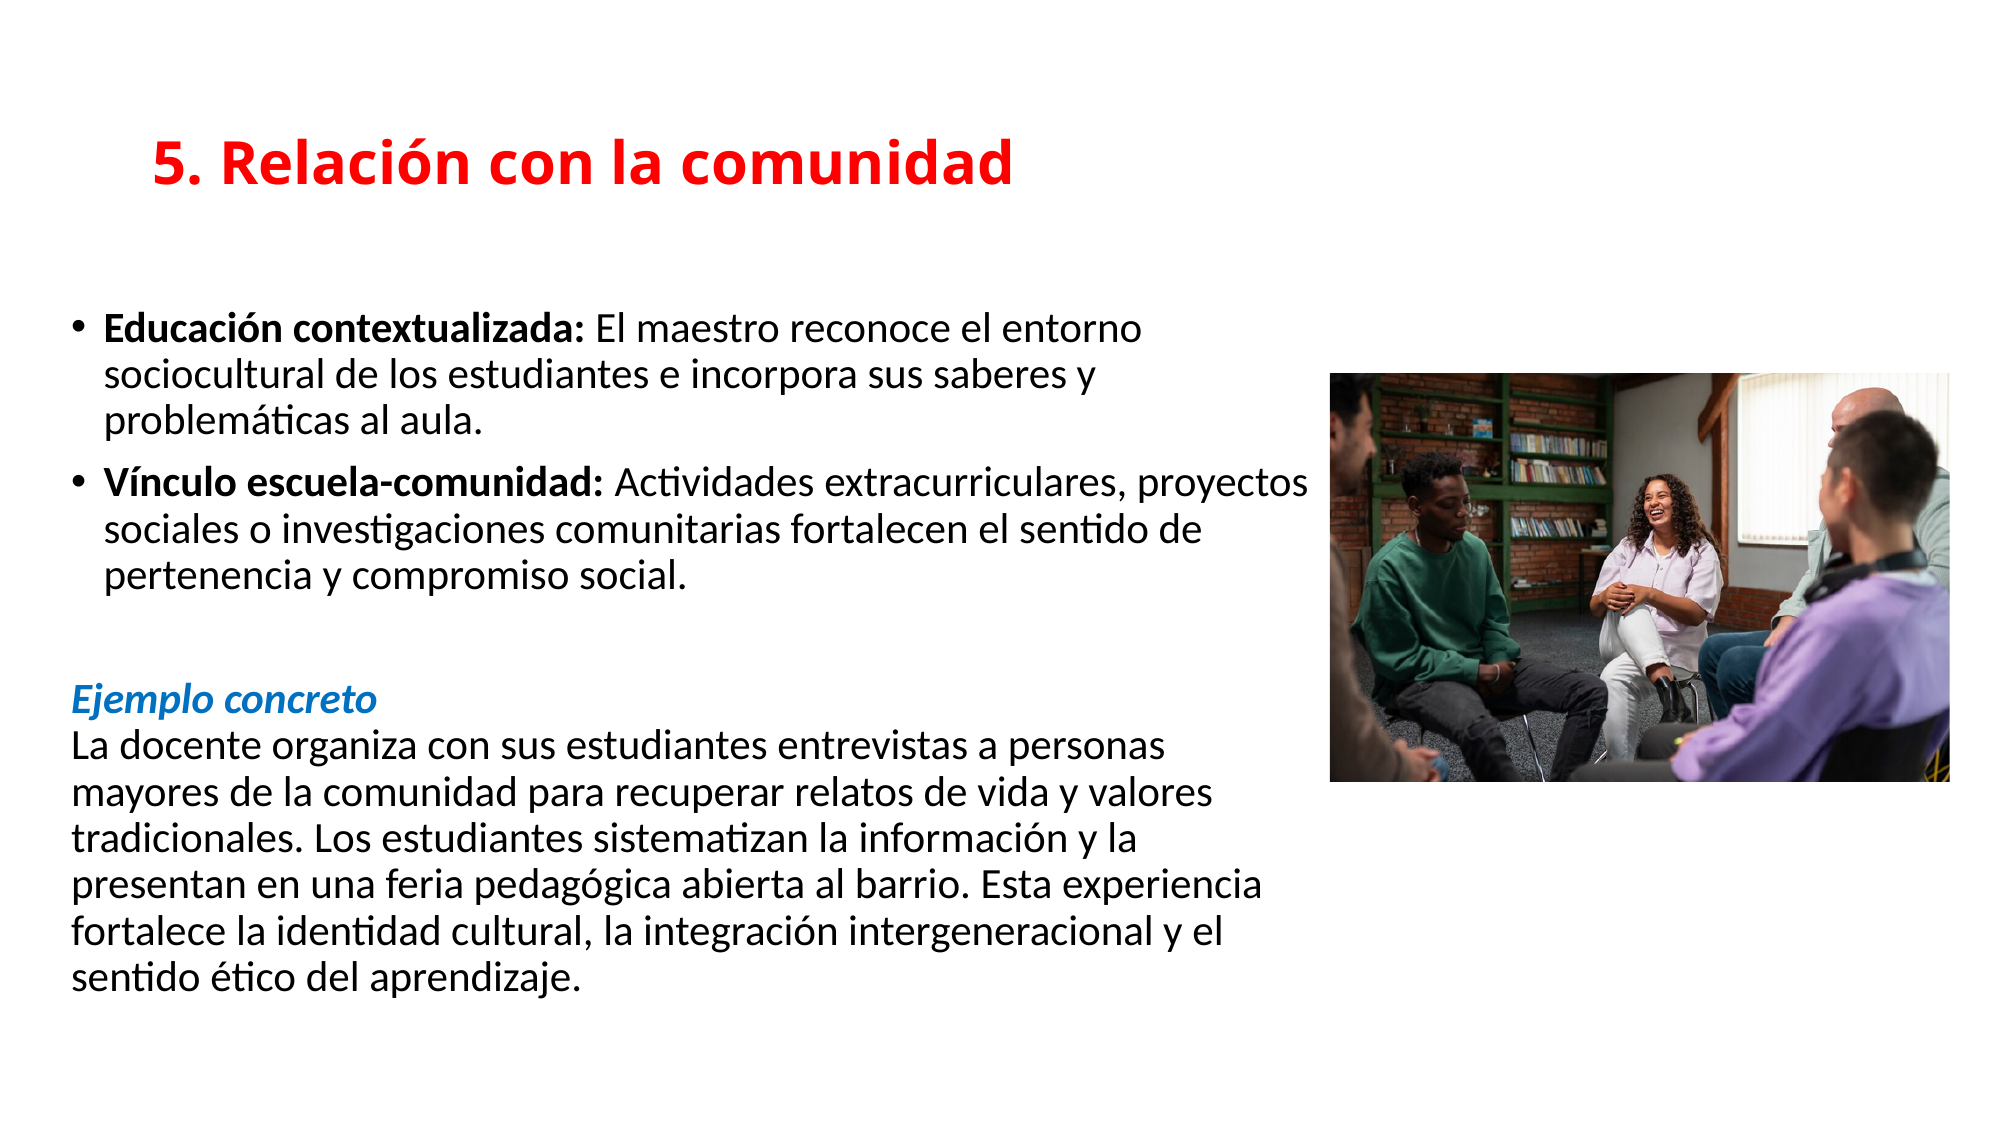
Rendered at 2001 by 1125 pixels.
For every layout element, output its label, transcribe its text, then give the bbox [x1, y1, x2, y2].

list Educación contextualizada: El maestro reconoce el entorno sociocultural de los estudiantes e incorpora sus saberes y problemáticas al aula. Vínculo escuela-comunidad: Actividades extracurriculares, proyectos sociales o investigaciones comunitarias fortalecen el sentido de pertenencia y compromiso social. Ejemplo concreto La docente organiza con sus estudiantes entrevistas a personas mayores de la comunidad para recuperar relatos de vida y valores tradicionales. Los estudiantes sistematizan la información y la presentan en una feria pedagógica abierta al barrio. Esta experiencia fortalece la identidad cultural, la integración intergeneracional y el sentido ético del aprendizaje. [55, 297, 1330, 1012]
title 5. Relación con la comunidad [137, 59, 1863, 278]
picture [1329, 373, 1950, 782]
